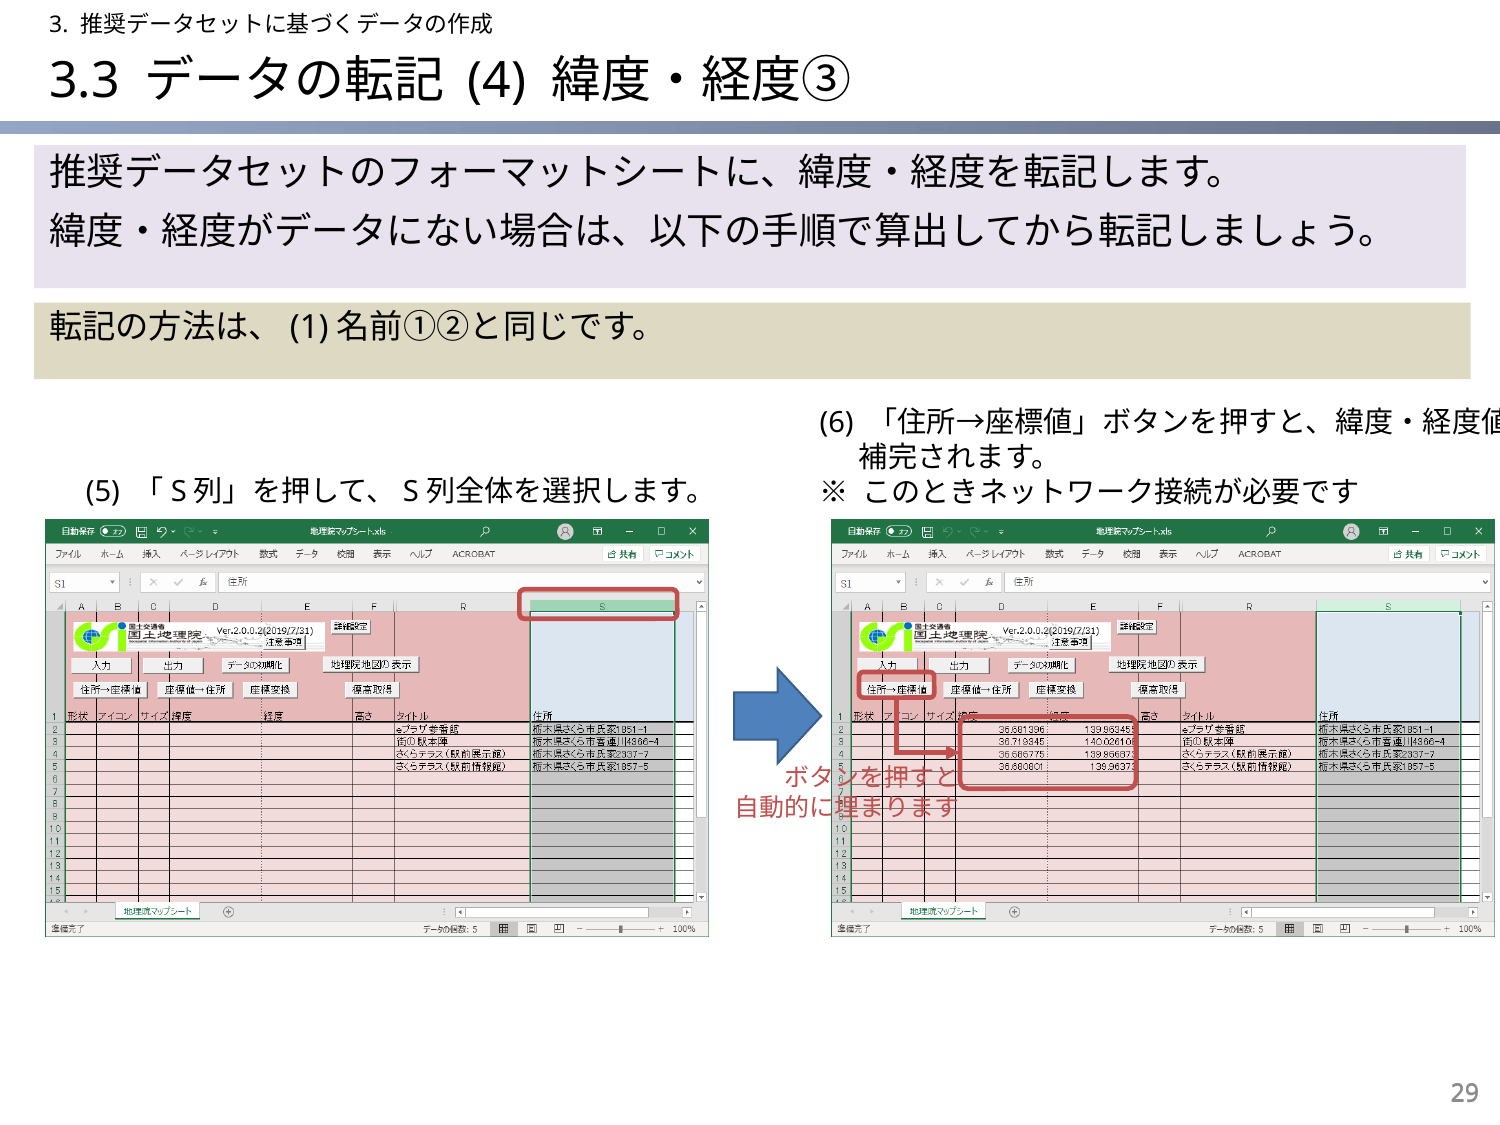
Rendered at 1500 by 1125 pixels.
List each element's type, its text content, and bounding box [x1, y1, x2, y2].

text_box [733, 666, 823, 754]
picture [45, 519, 709, 937]
picture [831, 519, 1495, 937]
text_box ボタンを押すと 自動的に埋まります [719, 754, 831, 829]
text_box (6) 「住所→座標値」ボタンを押すと、緯度・経度値が 補完されます。 ※ このときネットワーク接続が必要です [804, 396, 1500, 516]
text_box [900, 693, 956, 757]
list 推奨データセットのフォーマットシートに、緯度・経度を転記します。 緯度・経度がデータにない場合は、以下の手順で算出してから転記しましょう。 [34, 145, 1466, 289]
list 転記の方法は、(1)名前①②と同じです。 [34, 302, 1471, 380]
text_box (5) 「S列」を押して、S列全体を選択します。 [71, 464, 731, 515]
list 3. 推奨データセットに基づくデータの作成 [34, 4, 1271, 41]
title 3.3 データの転記 (4) 緯度・経度③ [34, 46, 1275, 116]
slide_number 29 [1411, 1070, 1495, 1118]
